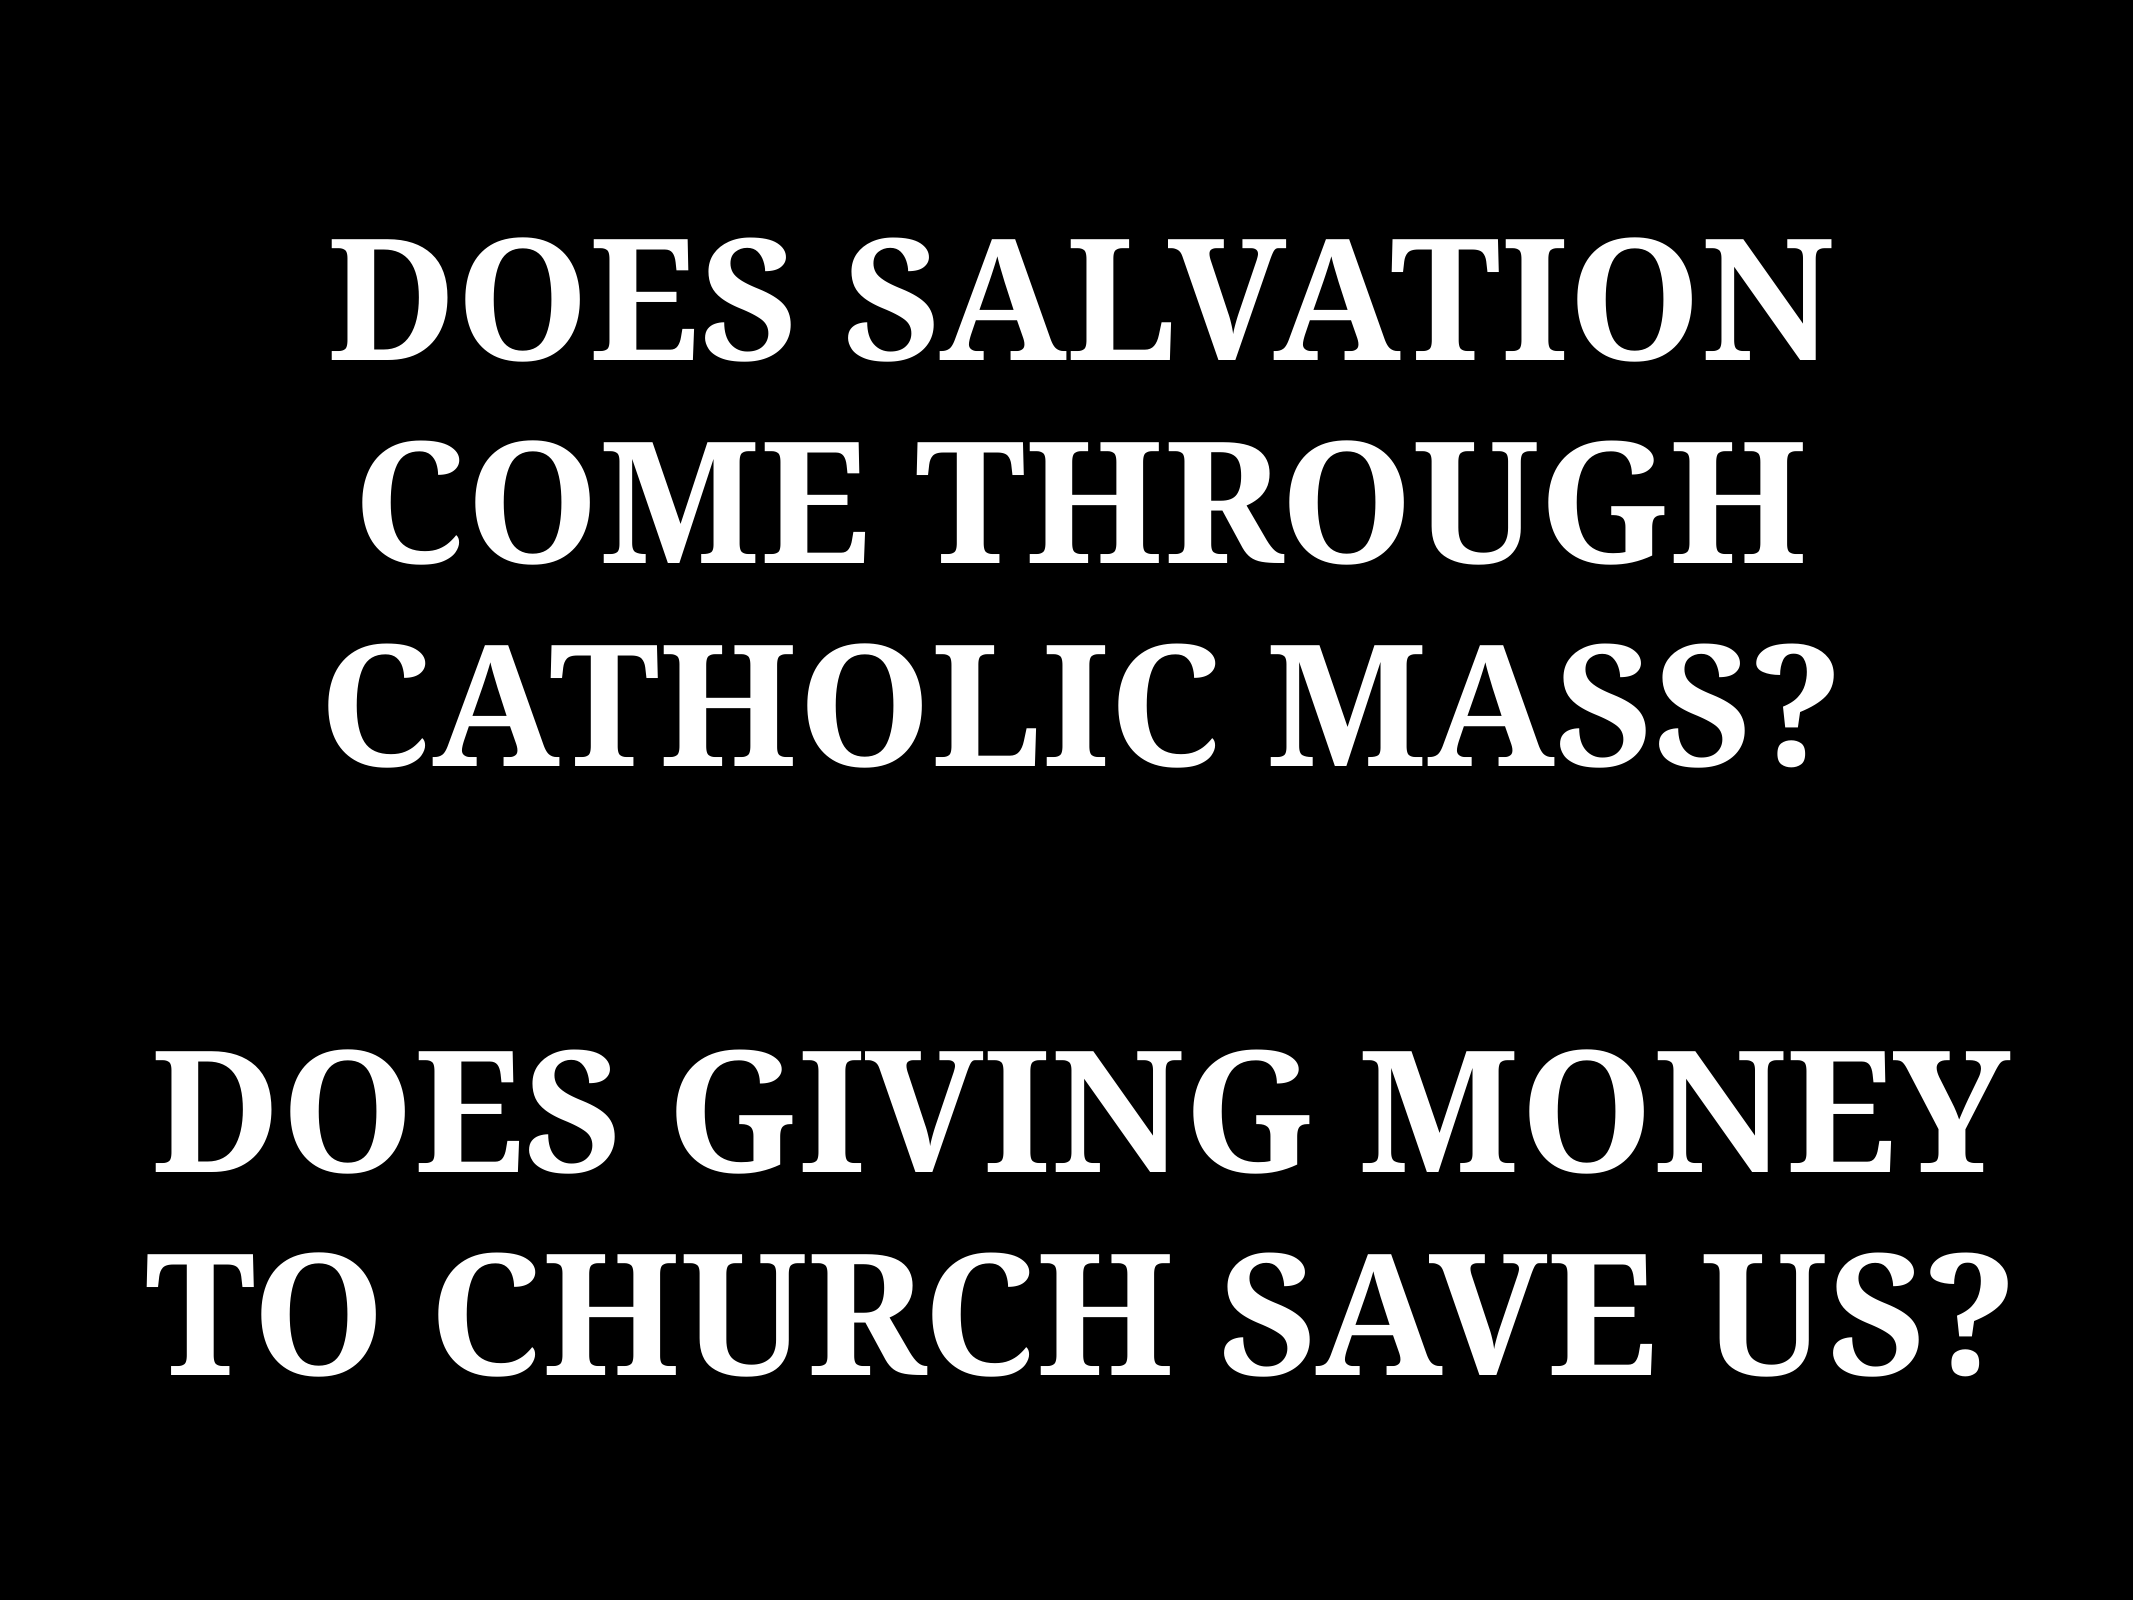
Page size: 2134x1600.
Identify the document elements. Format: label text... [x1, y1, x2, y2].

title DOES SALVATION COME THROUGH CATHOLIC MASS? DOES GIVING MONEY TO CHURCH SAVE US? [109, 110, 2054, 1490]
